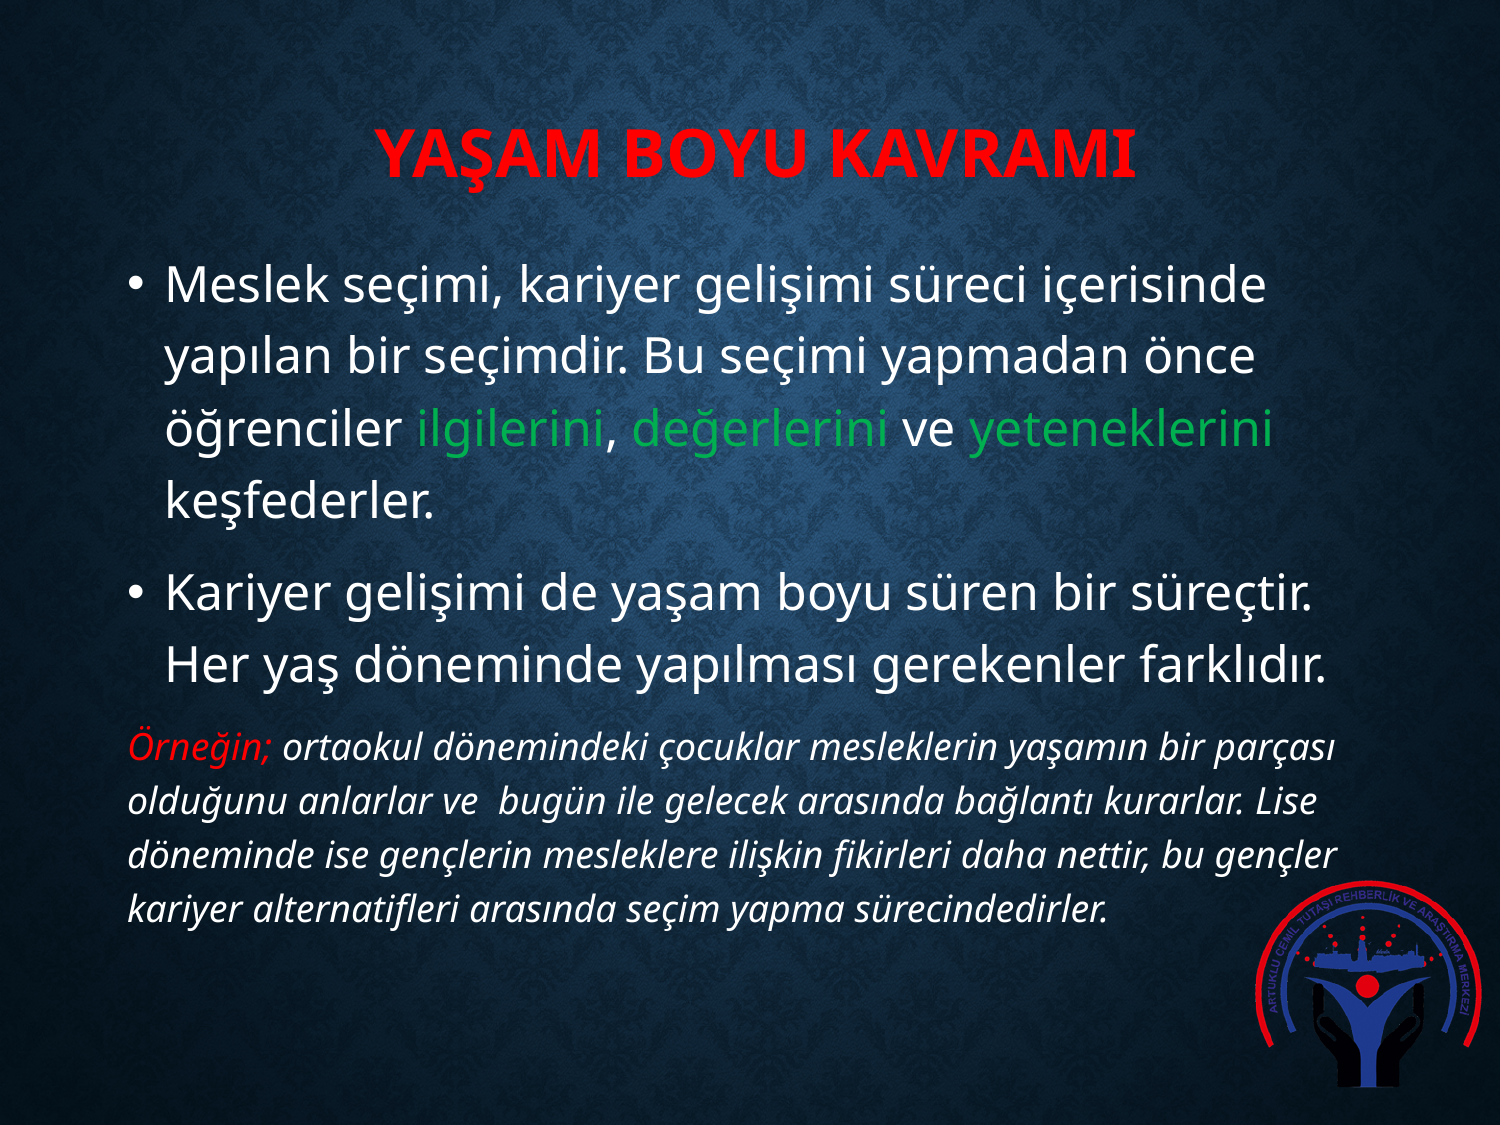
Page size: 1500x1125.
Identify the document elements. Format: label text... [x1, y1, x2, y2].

picture [1239, 869, 1496, 1098]
list Meslek seçimi, kariyer gelişimi süreci içerisinde yapılan bir seçimdir. Bu seçimi yapmadan önce öğrenciler ilgilerini, değerlerini ve yeteneklerini keşfederler. Kariyer gelişimi de yaşam boyu süren bir süreçtir. Her yaş döneminde yapılması gerekenler farklıdır. Örneğin; ortaokul dönemindeki çocuklar mesleklerin yaşamın bir parçası olduğunu anlarlar ve bugün ile gelecek arasında bağlantı kurarlar. Lise döneminde ise gençlerin mesleklere ilişkin fikirleri daha nettir, bu gençler kariyer alternatifleri arasında seçim yapma sürecindedirler. [112, 232, 1376, 1010]
title Yaşam Boyu Kavramı [88, 78, 1425, 233]
